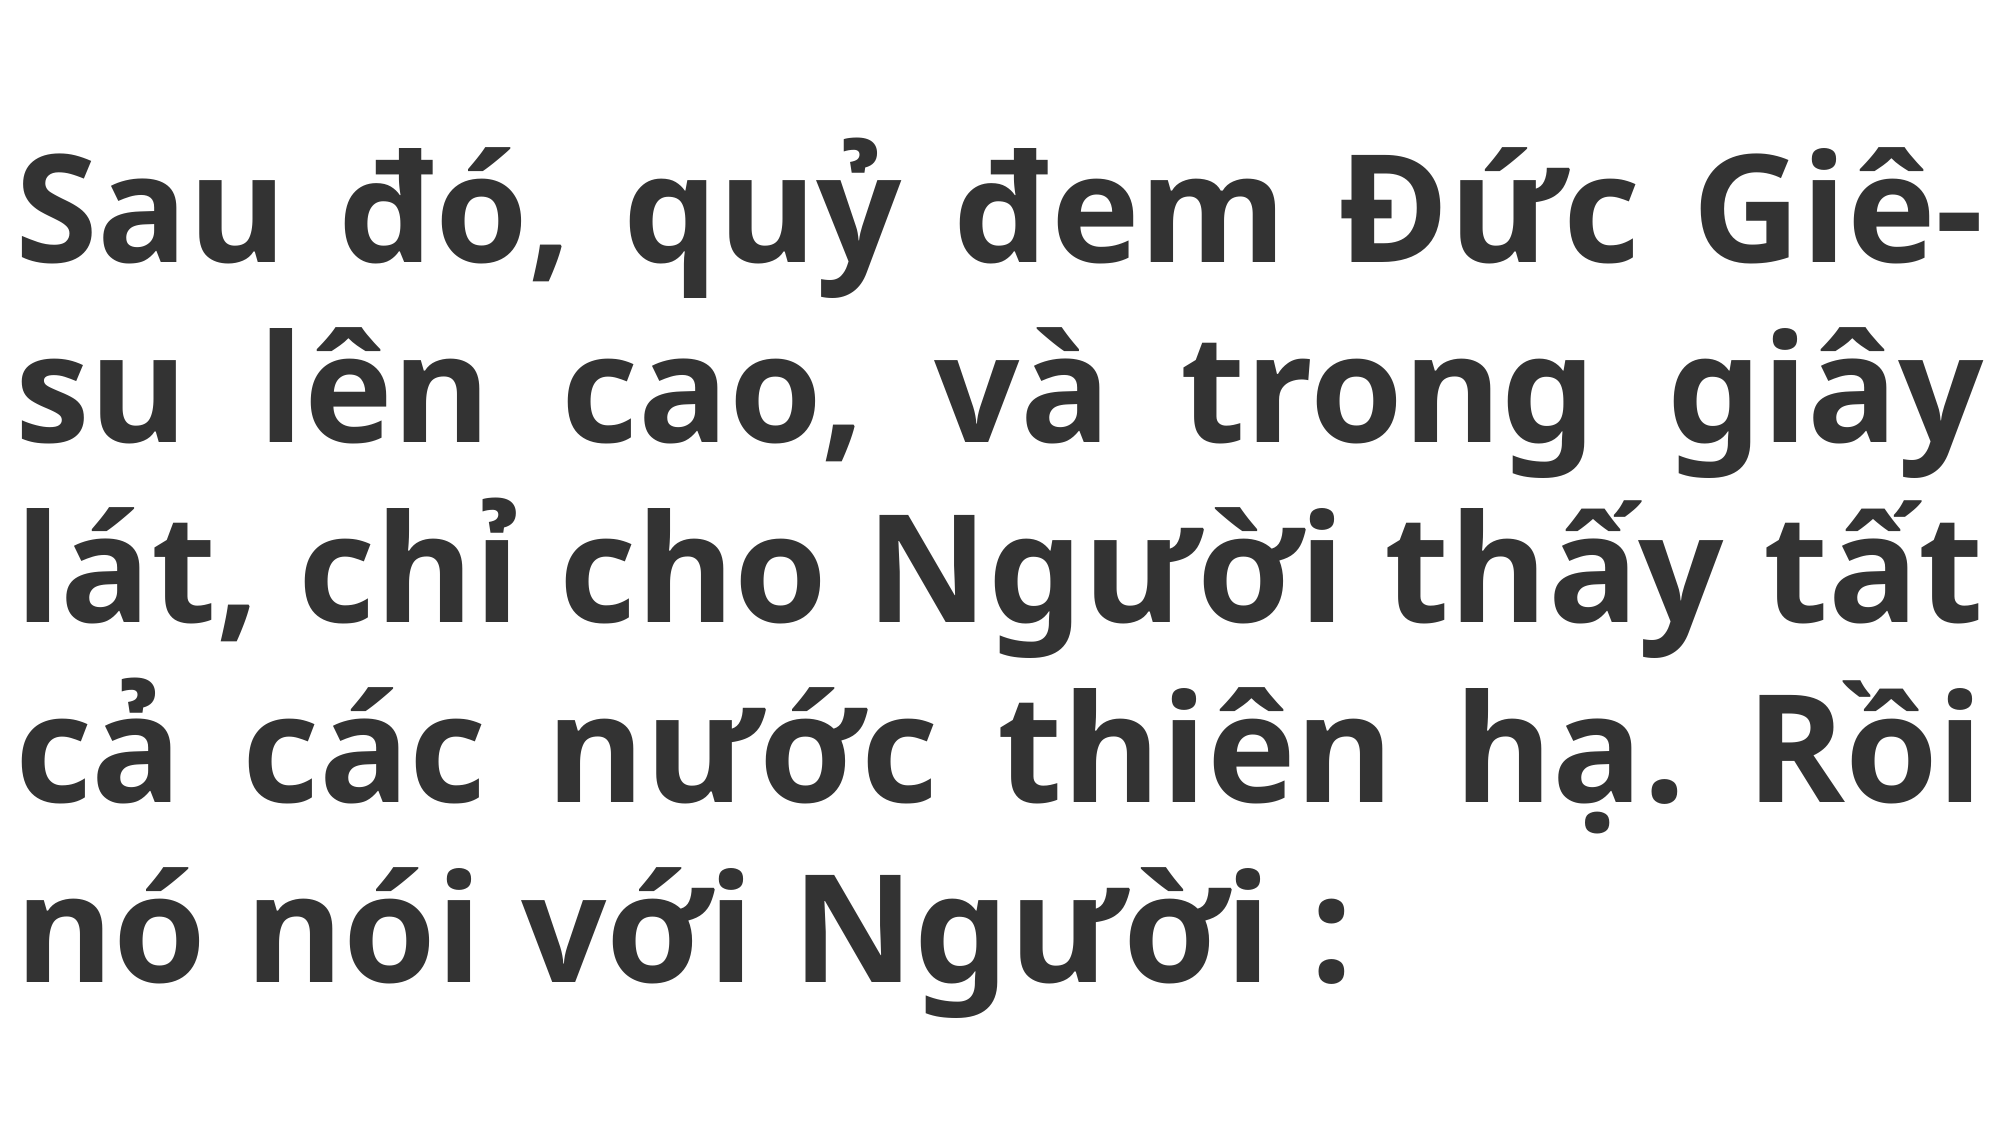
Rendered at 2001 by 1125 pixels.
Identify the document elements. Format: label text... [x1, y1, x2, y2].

title Sau đó, quỷ đem Đức Giê-su lên cao, và trong giây lát, chỉ cho Người thấy tất cả các nước thiên hạ. Rồi nó nói với Người : [0, 0, 2000, 1125]
